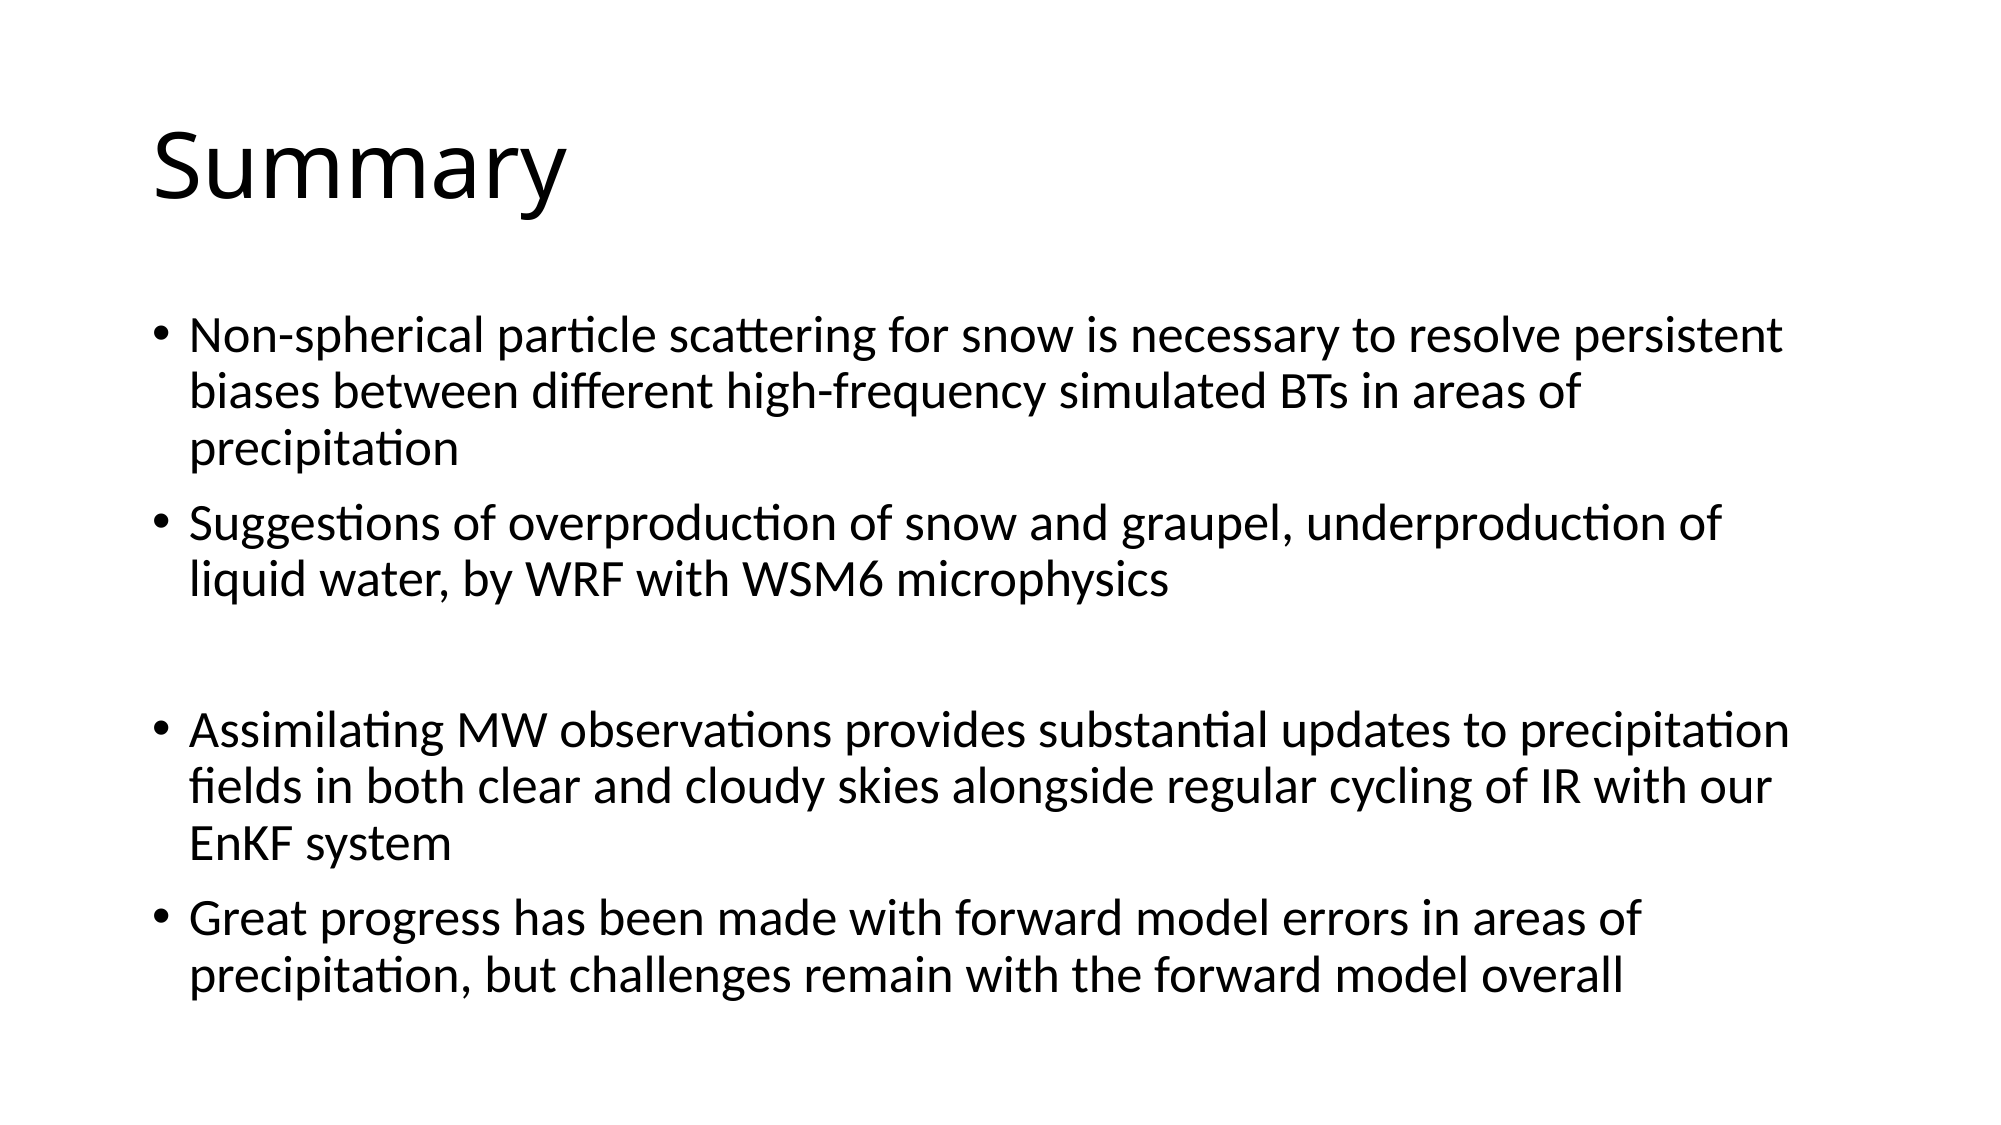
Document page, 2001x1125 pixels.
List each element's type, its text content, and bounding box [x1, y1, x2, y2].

list Non-spherical particle scattering for snow is necessary to resolve persistent biases between different high-frequency simulated BTs in areas of precipitation Suggestions of overproduction of snow and graupel, underproduction of liquid water, by WRF with WSM6 microphysics Assimilating MW observations provides substantial updates to precipitation fields in both clear and cloudy skies alongside regular cycling of IR with our EnKF system Great progress has been made with forward model errors in areas of precipitation, but challenges remain with the forward model overall [137, 299, 1863, 1014]
text_box Summary [137, 59, 1863, 278]
